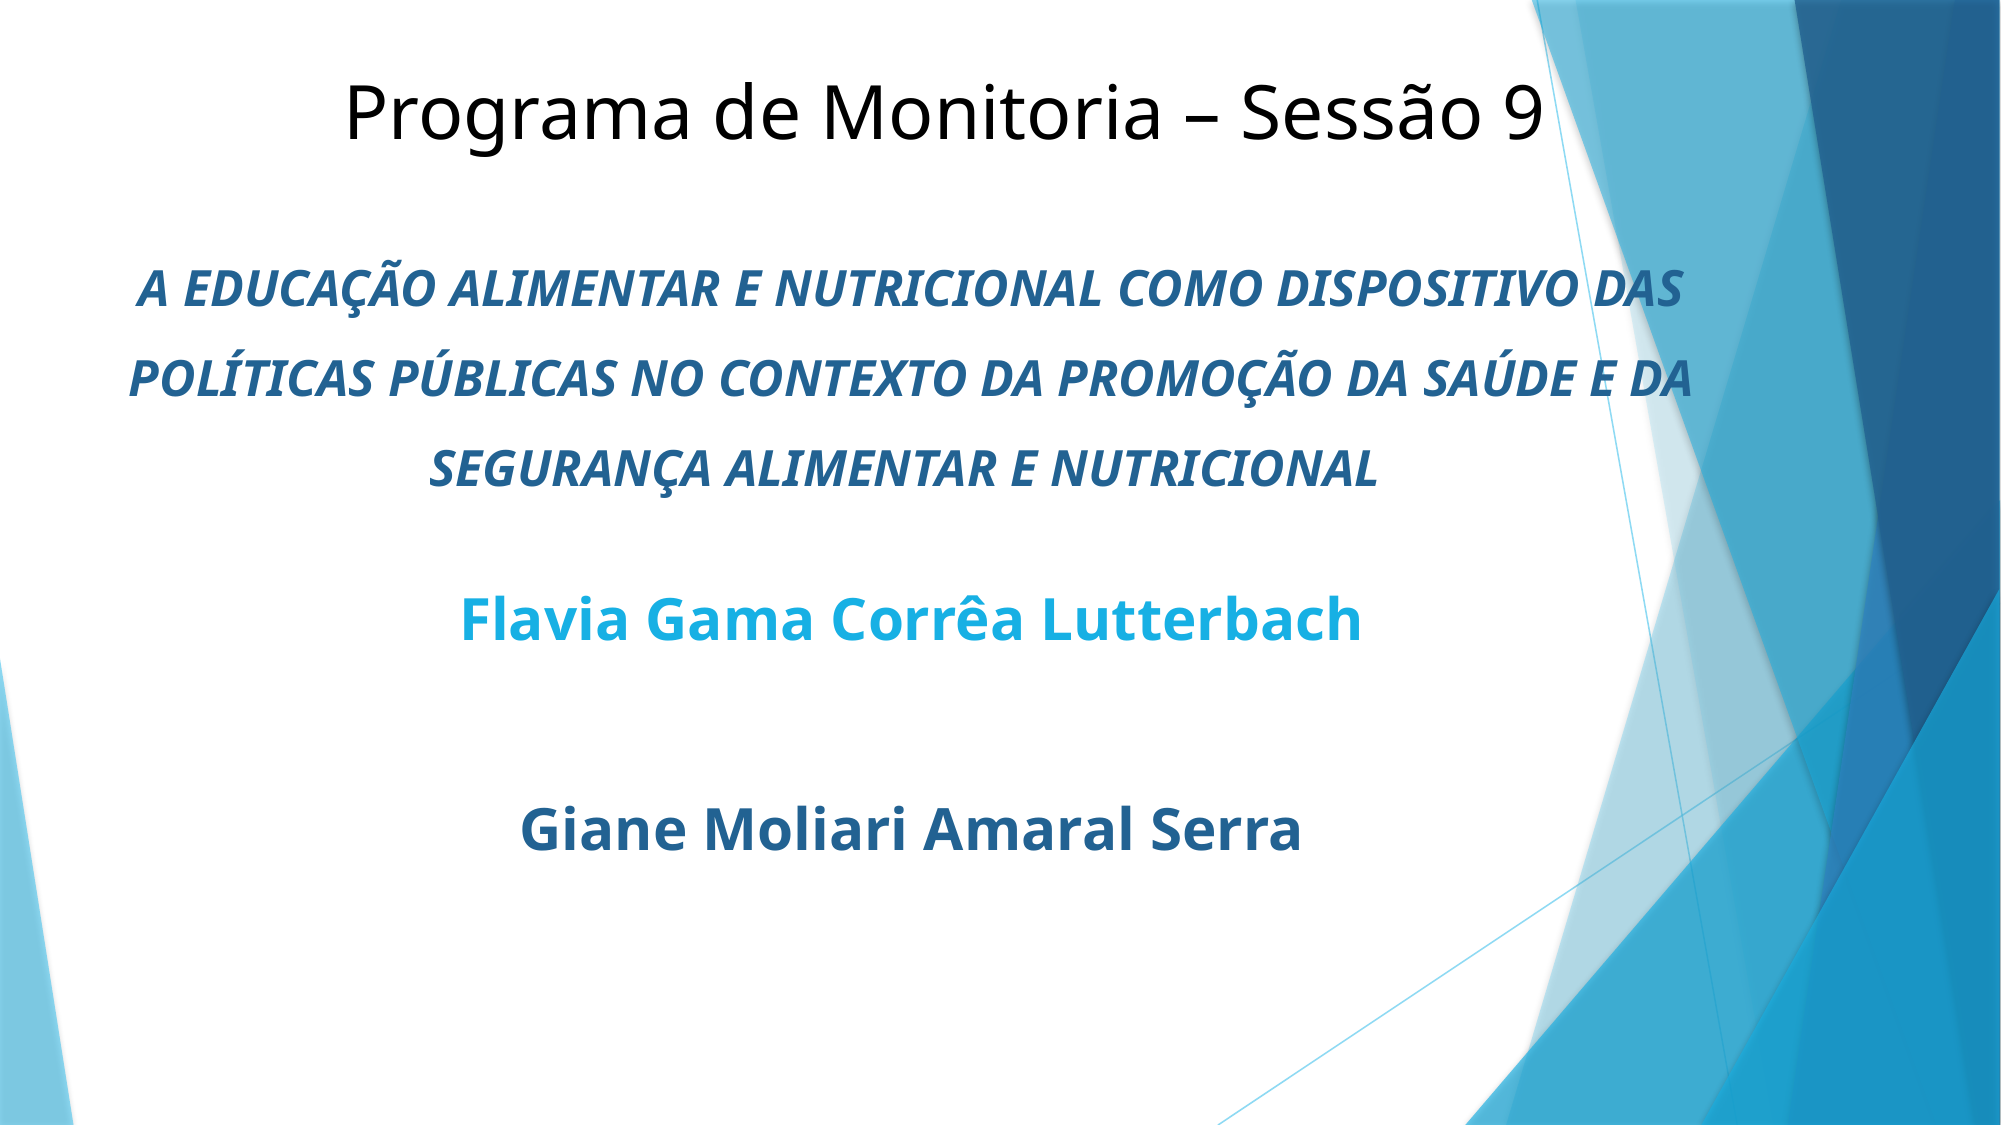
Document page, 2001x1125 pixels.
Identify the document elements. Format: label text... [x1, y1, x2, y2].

text_box A EDUCAÇÃO ALIMENTAR E NUTRICIONAL COMO DISPOSITIVO DAS POLÍTICAS PÚBLICAS NO CONTEXTO DA PROMOÇÃO DA SAÚDE E DA SEGURANÇA ALIMENTAR E NUTRICIONAL Flavia Gama Corrêa Lutterbach Giane Moliari Amaral Serra [58, 219, 1765, 1125]
title Programa de Monitoria – Sessão 9 [328, 56, 1668, 174]
